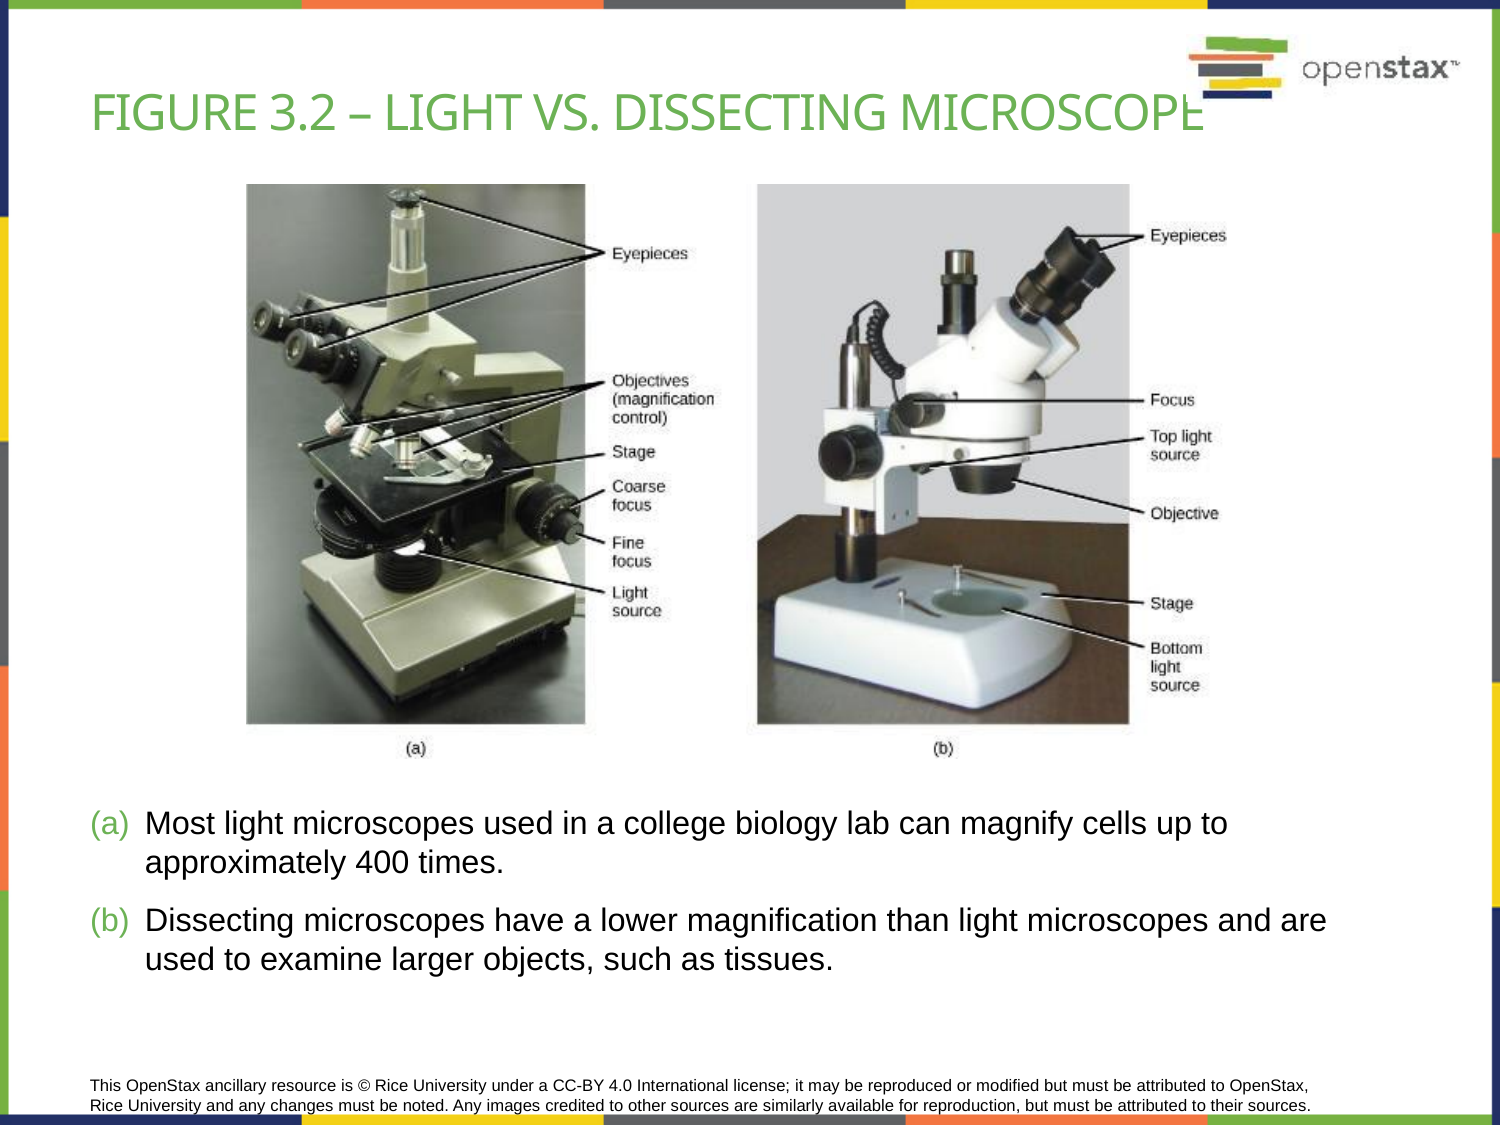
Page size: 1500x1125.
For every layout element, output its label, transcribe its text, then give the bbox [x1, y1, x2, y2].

title Figure 3.2 – light vs. dissecting microscope [75, 39, 1398, 148]
picture [0, 0, 1500, 1125]
text_box This OpenStax ancillary resource is © Rice University under a CC-BY 4.0 International license; it may be reproduced or modified but must be attributed to OpenStax, Rice University and any changes must be noted. Any images credited to other sources are similarly available for reproduction, but must be attributed to their sources. [75, 1067, 1336, 1114]
list Most light microscopes used in a college biology lab can magnify cells up to approximately 400 times. Dissecting microscopes have a lower magnification than light microscopes and are used to examine larger objects, such as tissues. [75, 794, 1398, 986]
